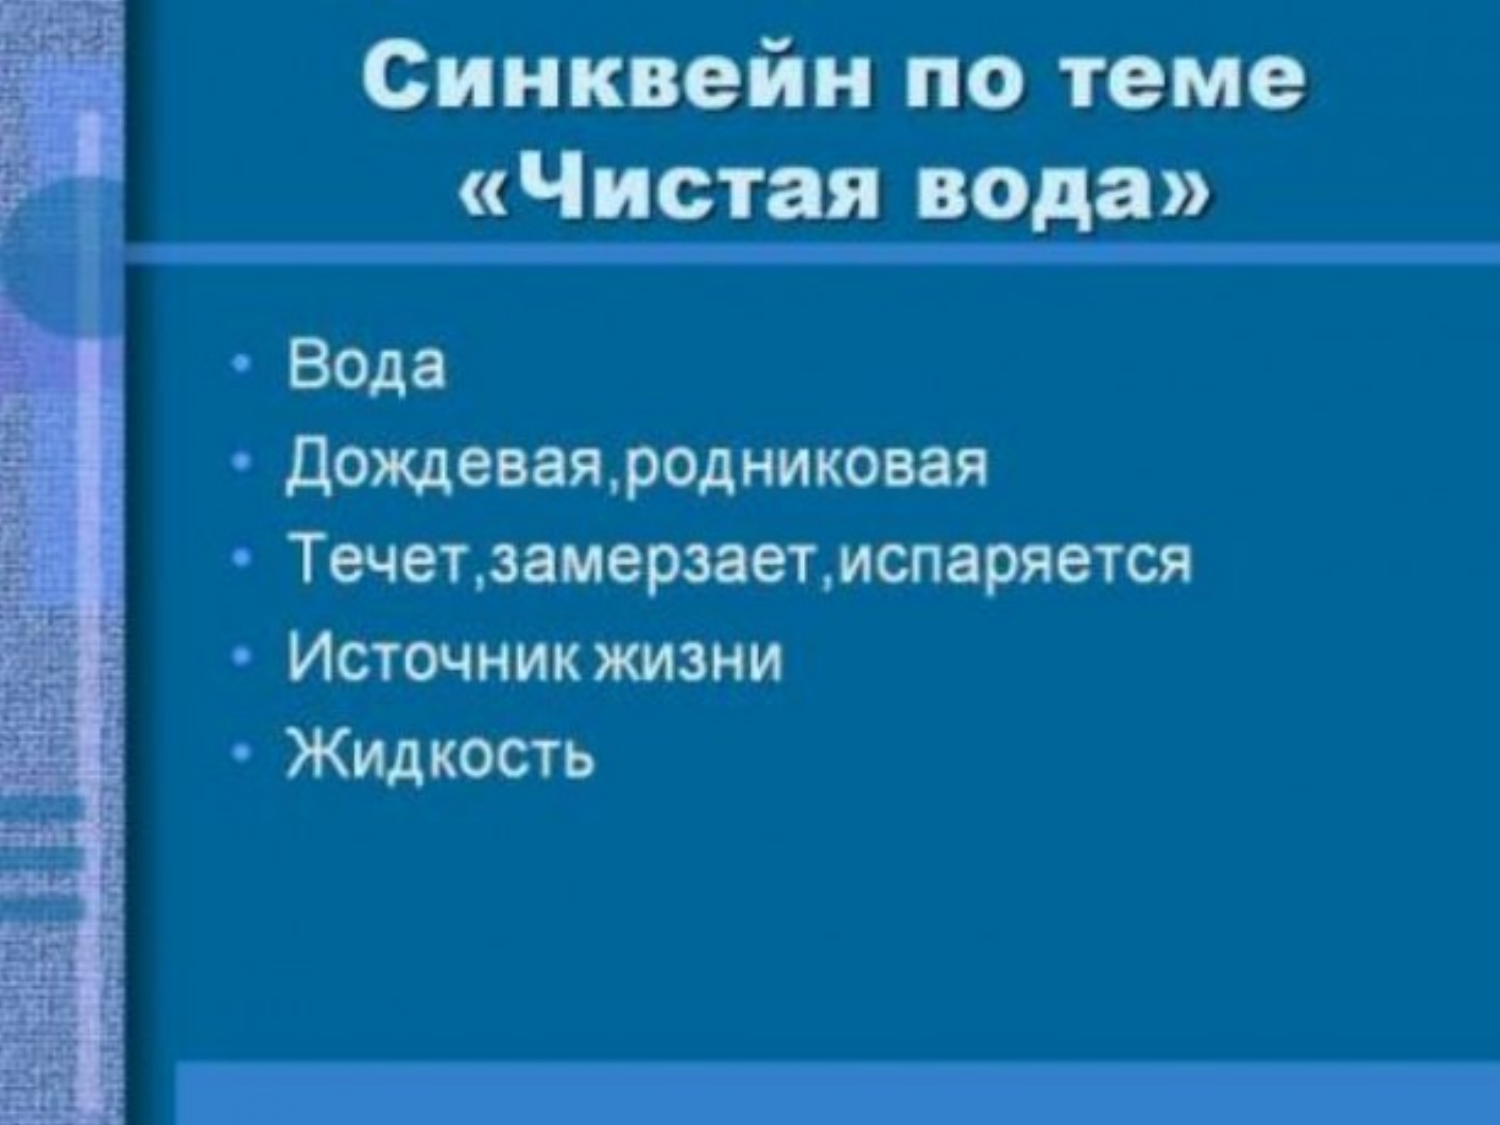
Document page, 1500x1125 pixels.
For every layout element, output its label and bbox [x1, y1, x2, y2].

list [0, 0, 1500, 1125]
